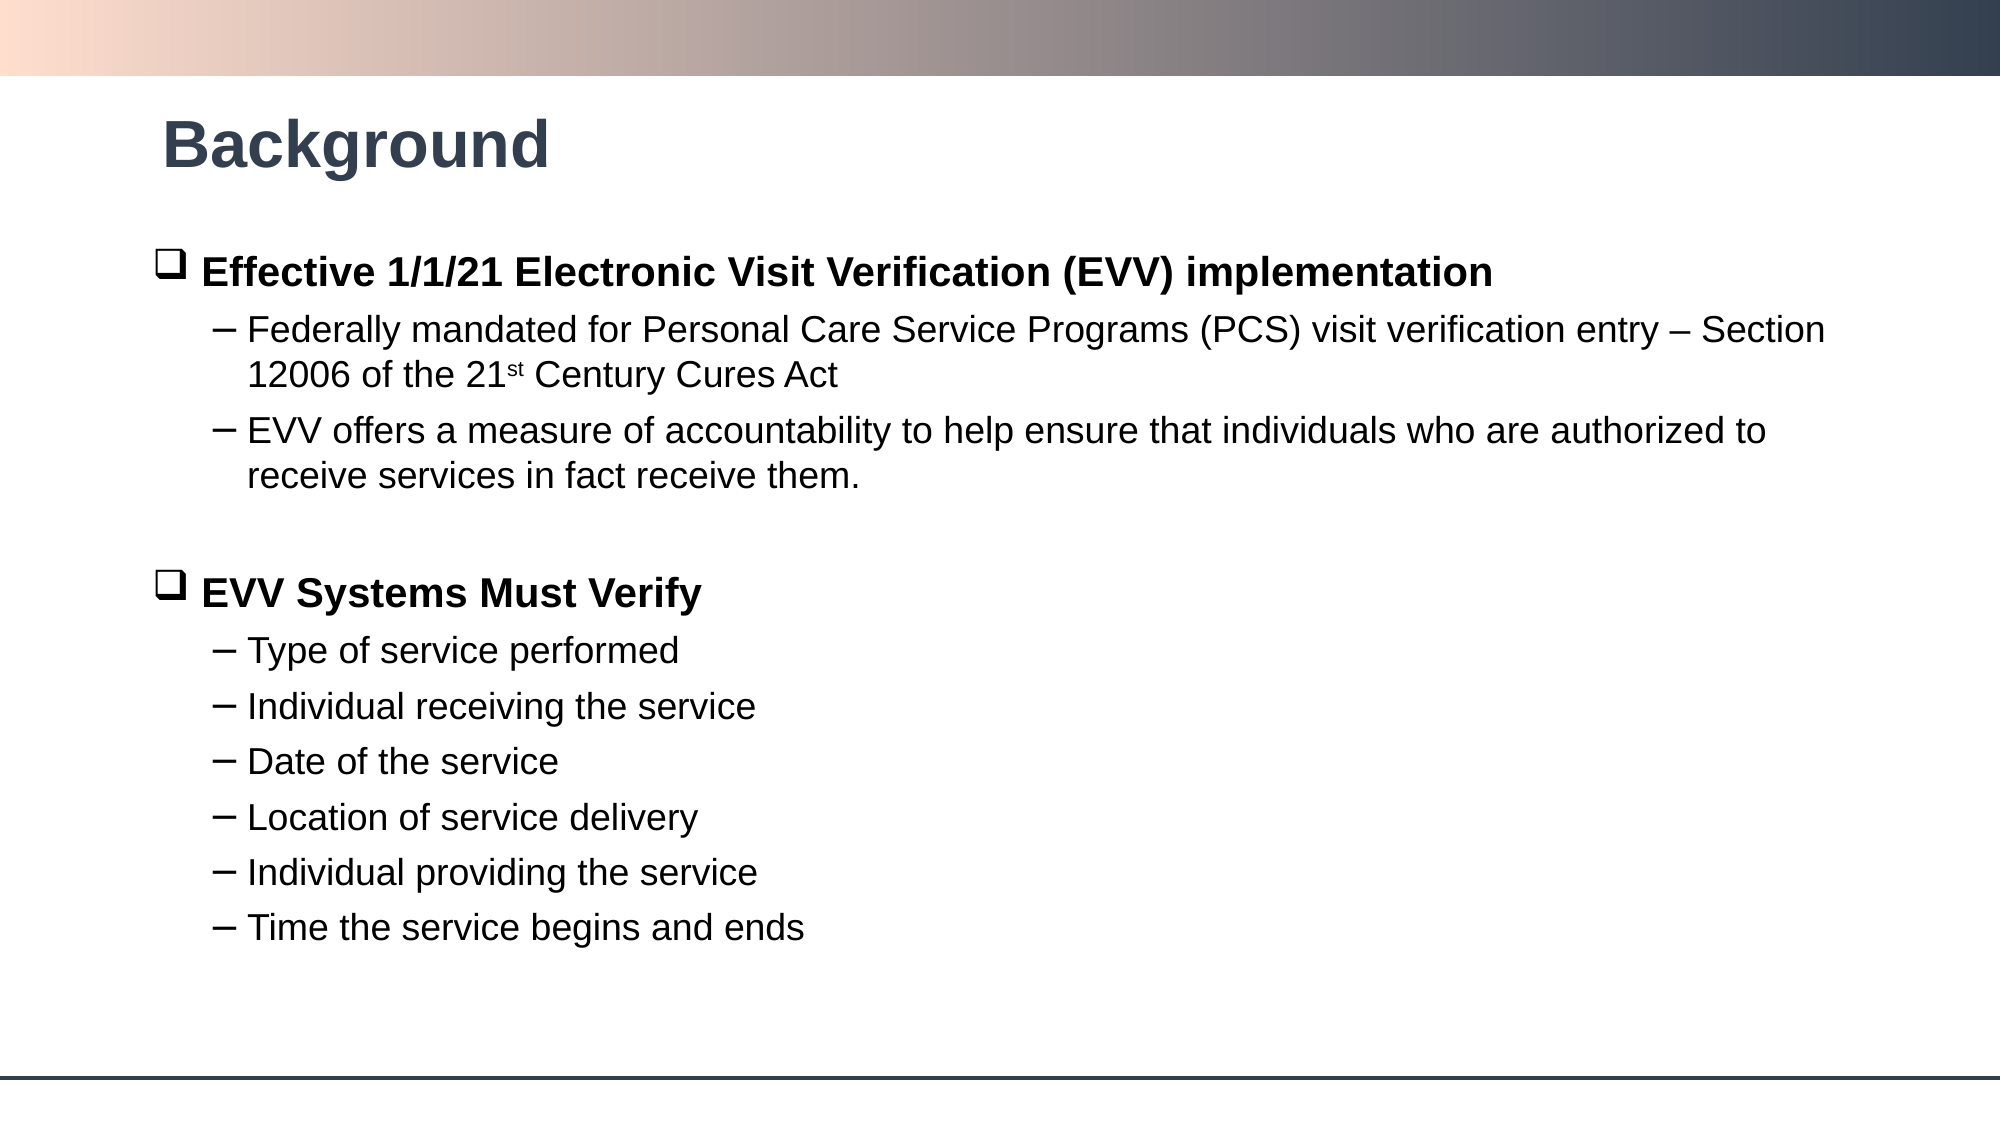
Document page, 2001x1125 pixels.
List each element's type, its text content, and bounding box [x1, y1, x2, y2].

list Effective 1/1/21 Electronic Visit Verification (EVV) implementation Federally mandated for Personal Care Service Programs (PCS) visit verification entry – Section 12006 of the 21st Century Cures Act EVV offers a measure of accountability to help ensure that individuals who are authorized to receive services in fact receive them. EVV Systems Must Verify Type of service performed Individual receiving the service Date of the service Location of service delivery Individual providing the service Time the service begins and ends [137, 237, 1863, 1025]
title Background [147, 102, 1863, 193]
